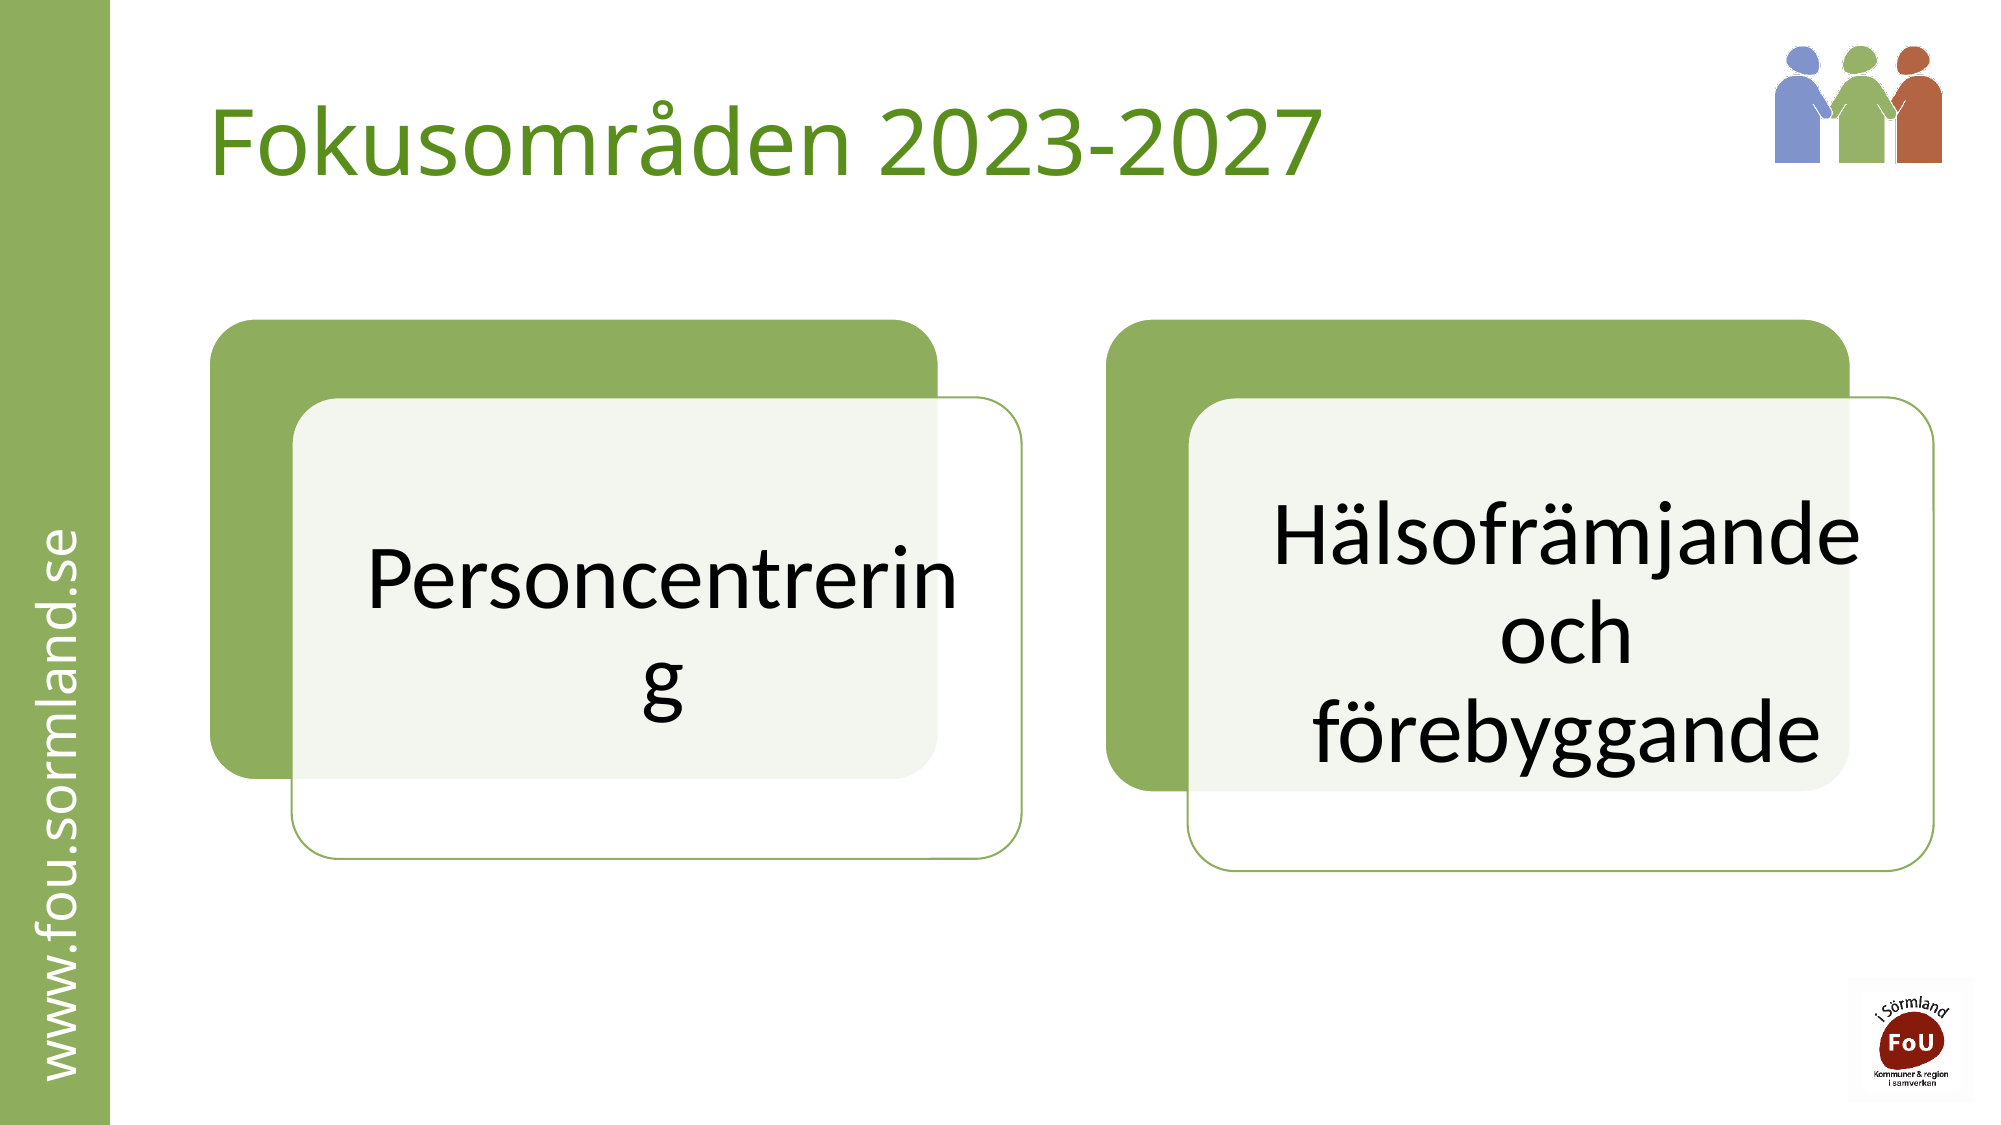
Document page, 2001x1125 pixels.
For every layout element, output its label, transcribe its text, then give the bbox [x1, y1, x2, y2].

picture [1848, 977, 1974, 1103]
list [208, 237, 1934, 952]
picture [1778, 44, 1943, 164]
title Fokusområden 2023-2027 [192, 37, 1778, 255]
